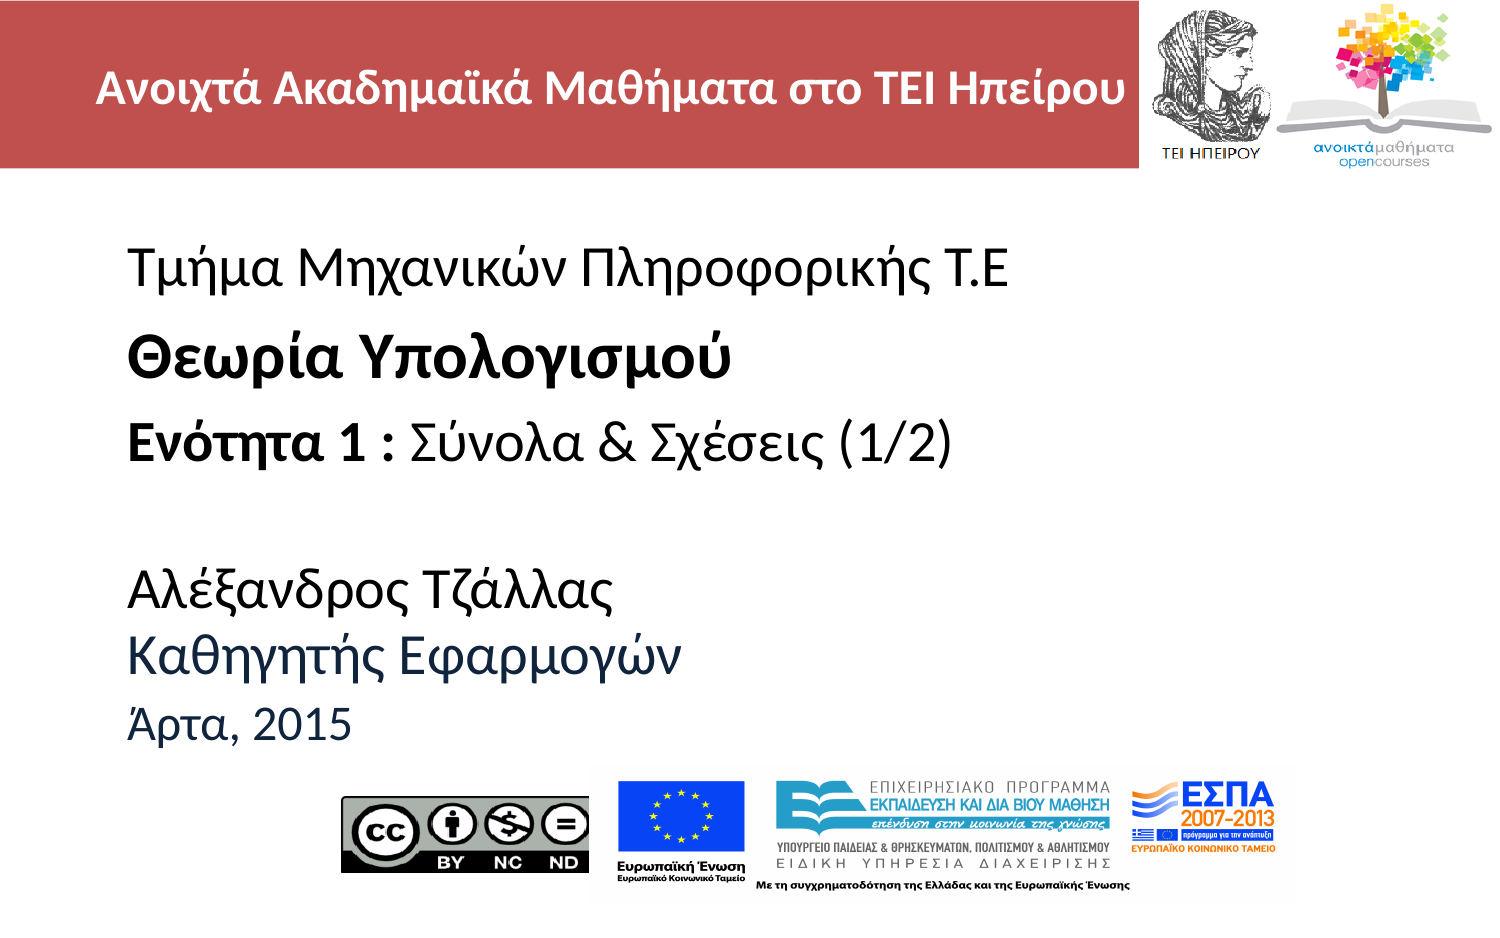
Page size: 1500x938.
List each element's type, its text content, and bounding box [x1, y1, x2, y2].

picture [1139, 0, 1500, 170]
subtitle Τμήμα Μηχανικών Πληροφορικής Τ.Ε Θεωρία Υπολογισμού Ενότητα 1 : Σύνολα & Σχέσεις (1/2) Αλέξανδρος Τζάλλας Καθηγητής Εφαρμογών Άρτα, 2015 [112, 220, 1447, 664]
picture [341, 764, 1297, 905]
text_box Ανοιχτά Ακαδημαϊκά Μαθήματα στο ΤΕΙ Ηπείρου [0, 0, 1137, 169]
